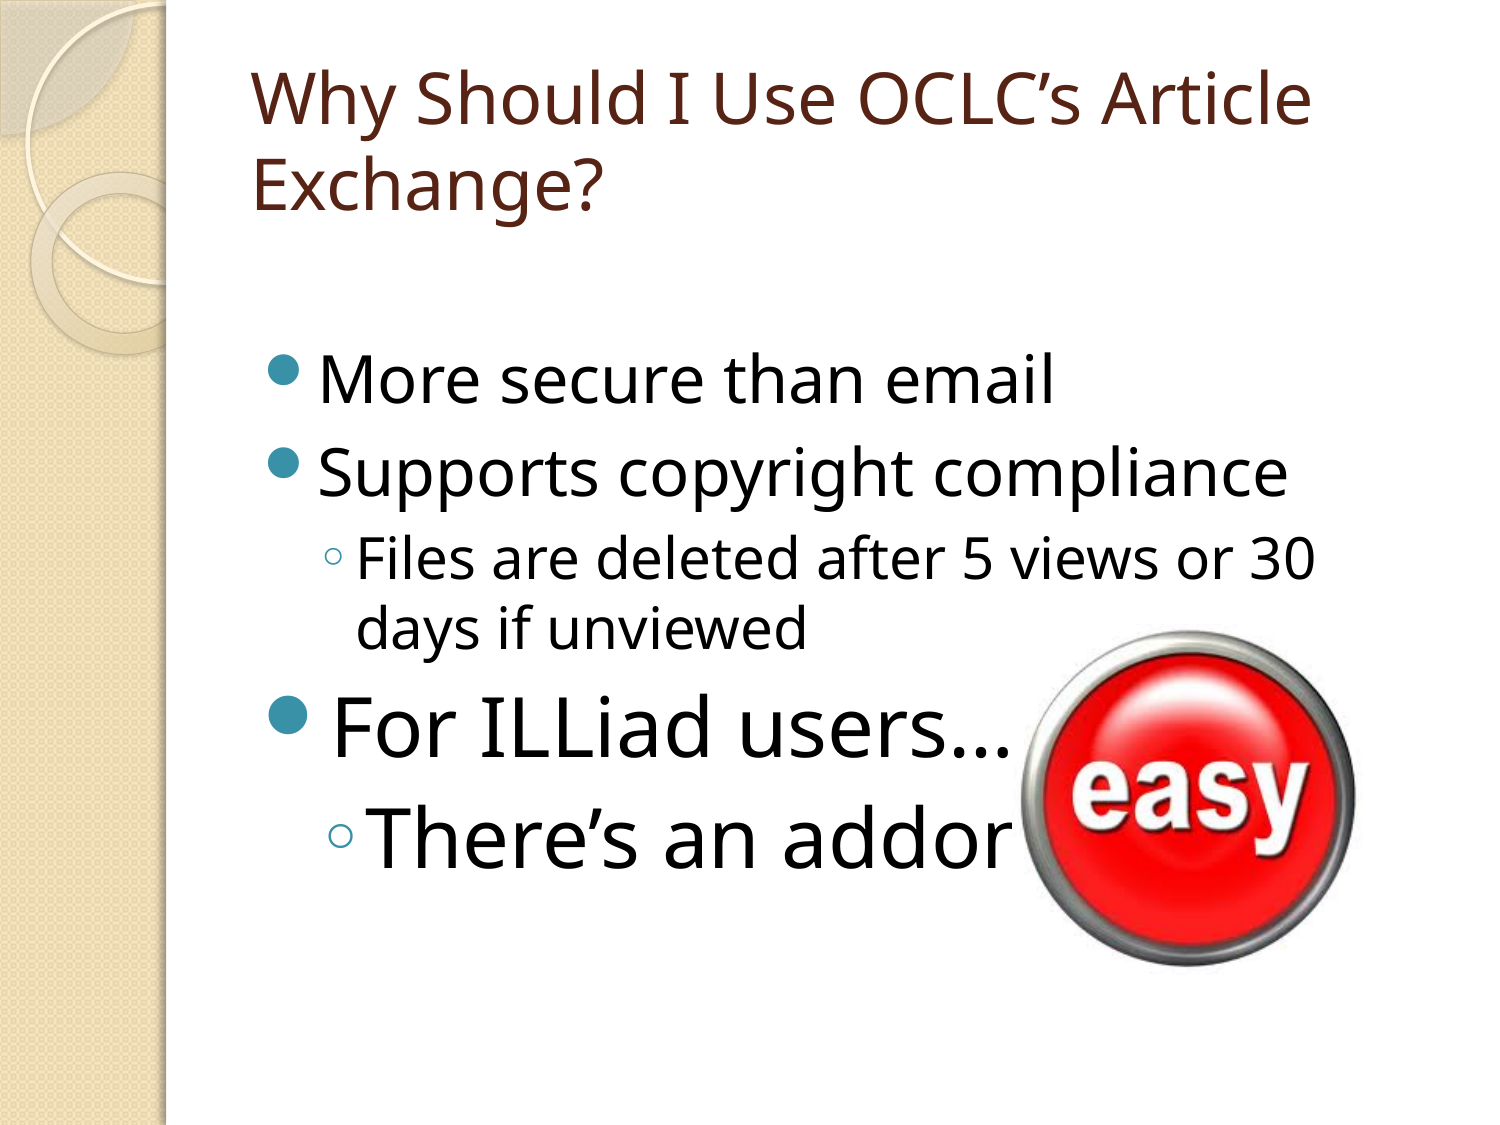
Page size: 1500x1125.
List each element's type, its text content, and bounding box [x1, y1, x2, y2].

picture [1012, 624, 1365, 976]
title Why Should I Use OCLC’s Article Exchange? [235, 45, 1466, 233]
list More secure than email Supports copyright compliance Files are deleted after 5 views or 30 days if unviewed For ILLiad users… There’s an addon! [235, 237, 1466, 1025]
